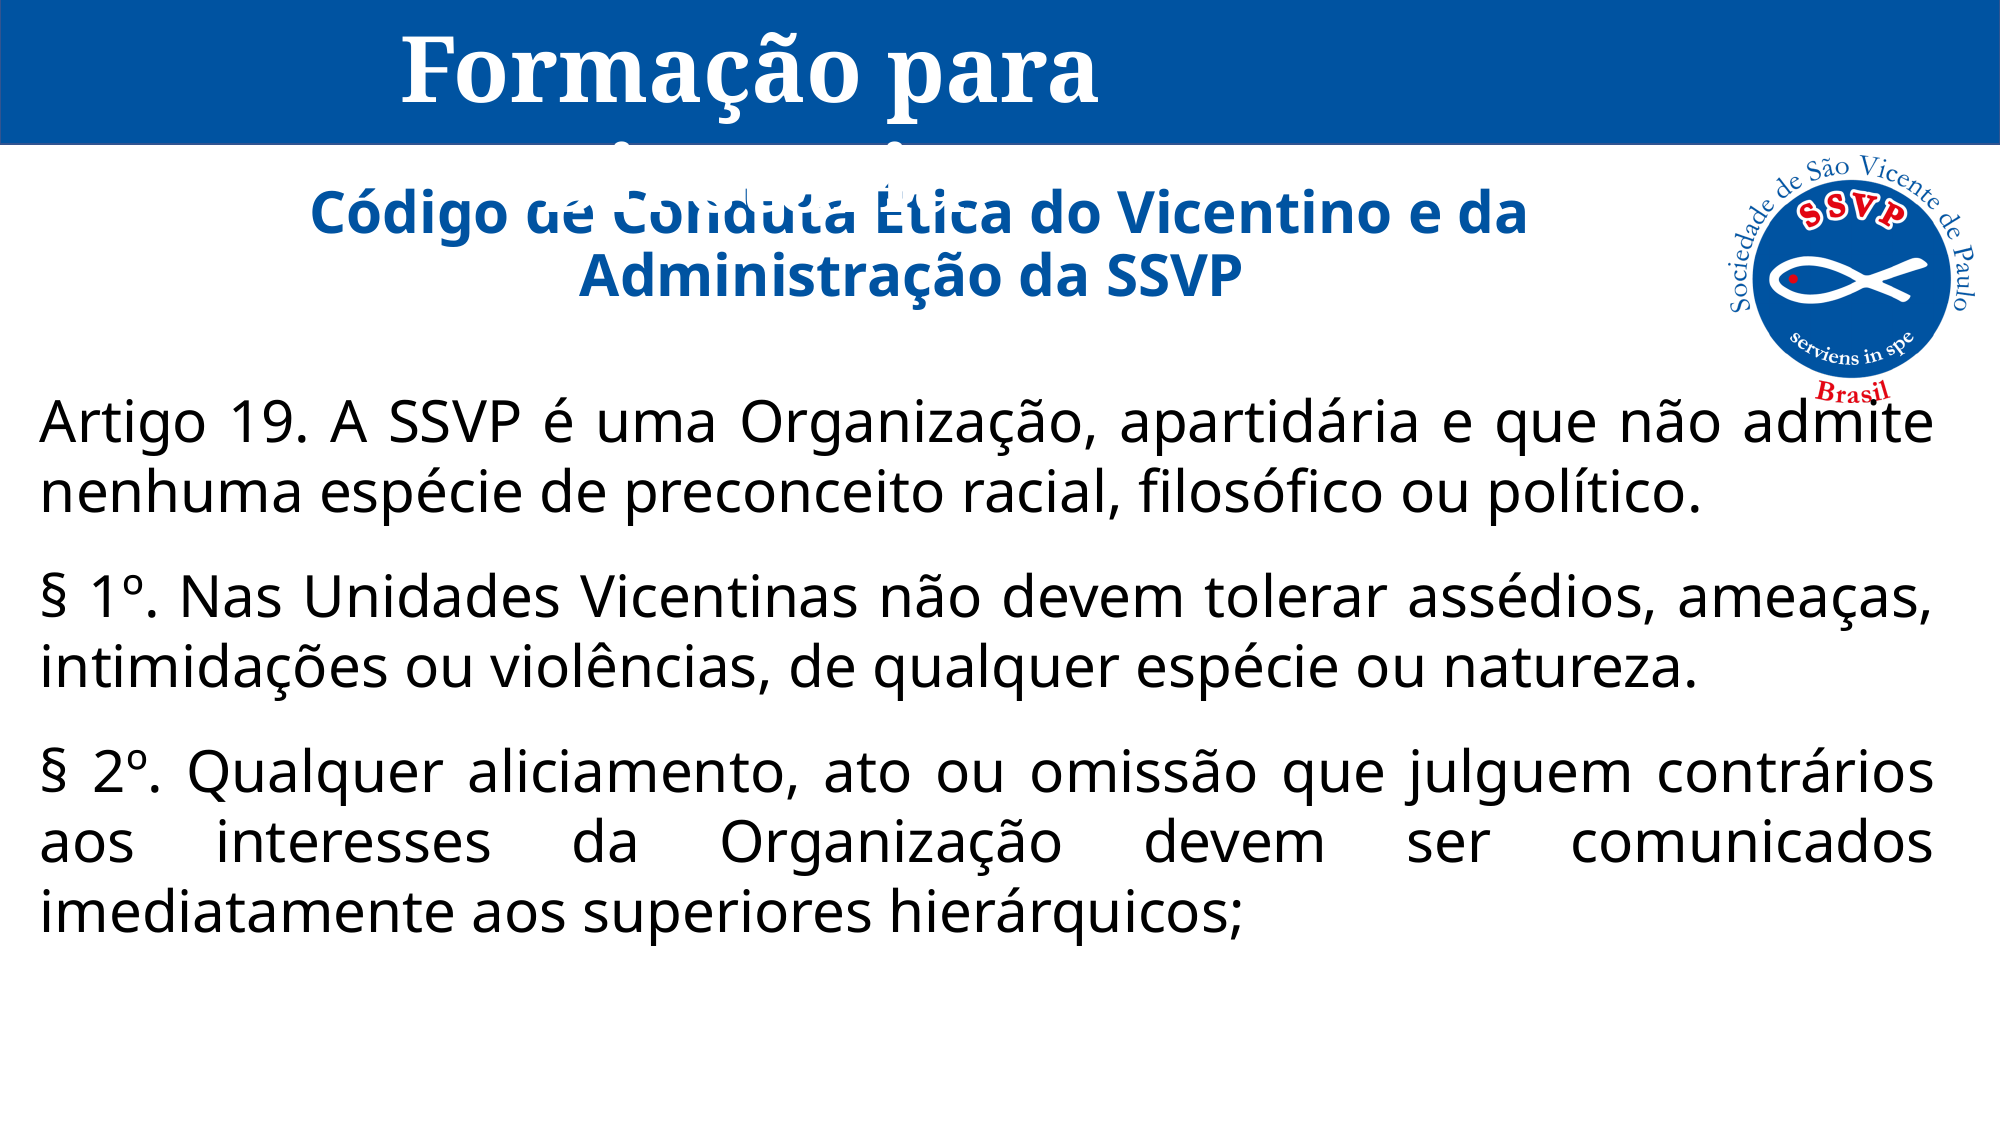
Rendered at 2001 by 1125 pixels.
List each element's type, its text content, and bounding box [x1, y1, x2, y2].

text_box [0, 0, 2000, 145]
text_box Formação para Diretoria [161, 3, 1343, 239]
text_box Artigo 19. A SSVP é uma Organização, apartidária e que não admite nenhuma espécie de preconceito racial, filosófico ou político. § 1º. Nas Unidades Vicentinas não devem tolerar assédios, ameaças, intimidações ou violências, de qualquer espécie ou natureza. § 2º. Qualquer aliciamento, ato ou omissão que julguem contrários aos interesses da Organização devem ser comunicados imediatamente aos superiores hierárquicos; [25, 376, 1950, 952]
title Código de Conduta Ética do Vicentino e da Administração da SSVP [111, 172, 1728, 320]
picture [1728, 155, 1975, 403]
